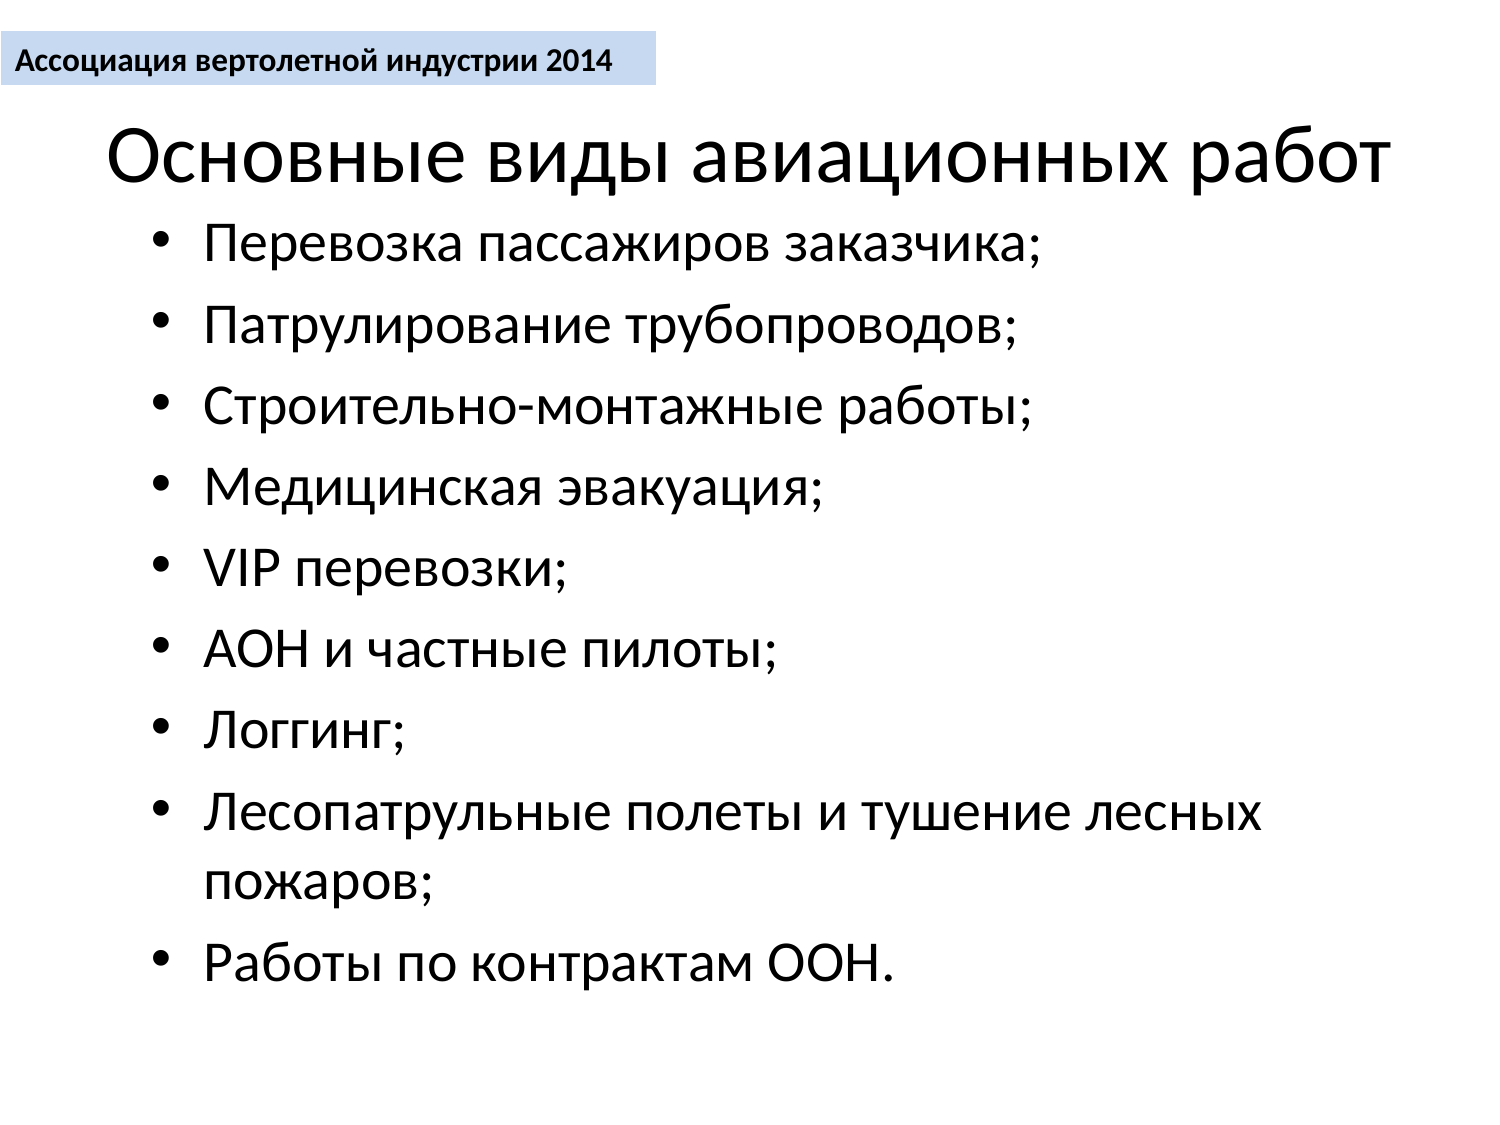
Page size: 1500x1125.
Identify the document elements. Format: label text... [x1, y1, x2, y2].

list Перевозка пассажиров заказчика; Патрулирование трубопроводов; Строительно-монтажные работы; Медицинская эвакуация; VIP перевозки; АОН и частные пилоты; Логгинг; Лесопатрульные полеты и тушение лесных пожаров; Работы по контрактам ООН. [135, 196, 1425, 1005]
text_box Ассоциация вертолетной индустрии 2014 [0, 30, 657, 86]
title Основные виды авиационных работ [0, 66, 1500, 233]
